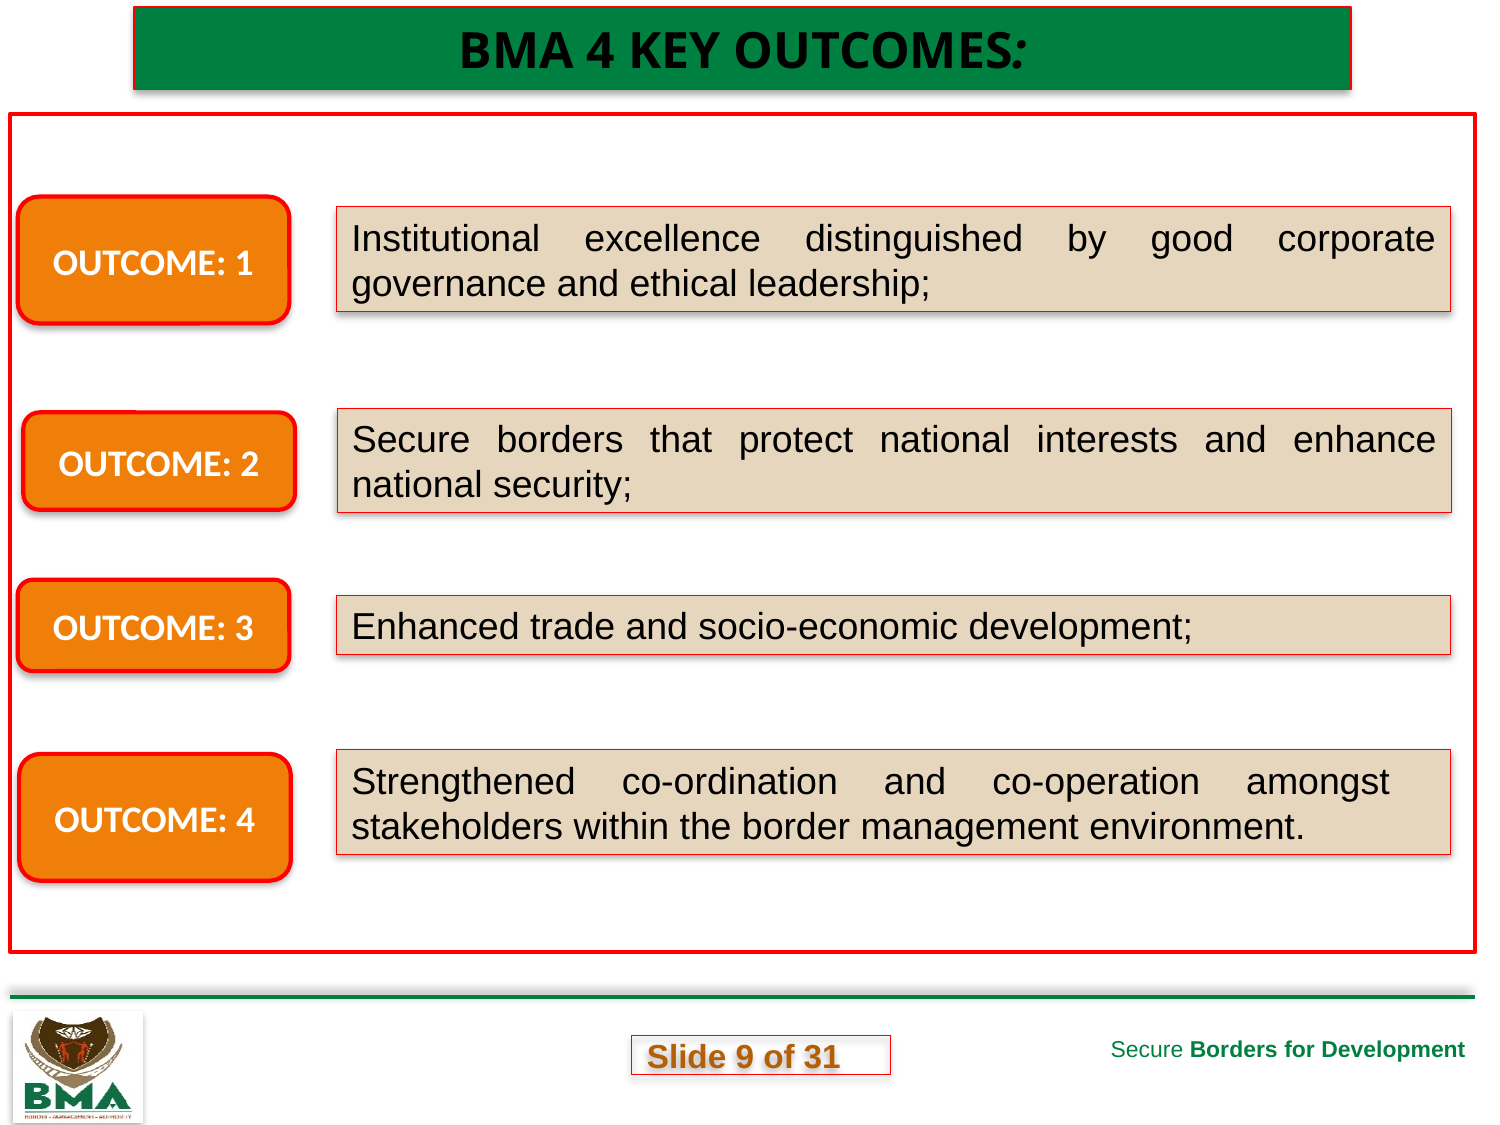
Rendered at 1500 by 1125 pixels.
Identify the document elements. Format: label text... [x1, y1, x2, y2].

text_box Institutional excellence distinguished by good corporate governance and ethical leadership; [336, 206, 1451, 312]
list [8, 112, 1477, 954]
text_box Strengthened co-ordination and co-operation amongst stakeholders within the border management environment. [336, 749, 1451, 855]
picture [12, 1011, 144, 1123]
text_box Secure Borders for Development [1095, 1027, 1481, 1070]
text_box BMA 4 KEY OUTCOMES: [133, 6, 1352, 90]
slide_number Slide 9 of 31 [631, 1035, 891, 1075]
text_box OUTCOME: 2 [21, 410, 298, 512]
text_box OUTCOME: 3 [15, 577, 292, 674]
text_box OUTCOME: 1 [15, 194, 292, 326]
text_box OUTCOME: 4 [17, 751, 293, 883]
text_box Enhanced trade and socio-economic development; [336, 595, 1451, 655]
text_box Secure borders that protect national interests and enhance national security; [337, 408, 1452, 513]
